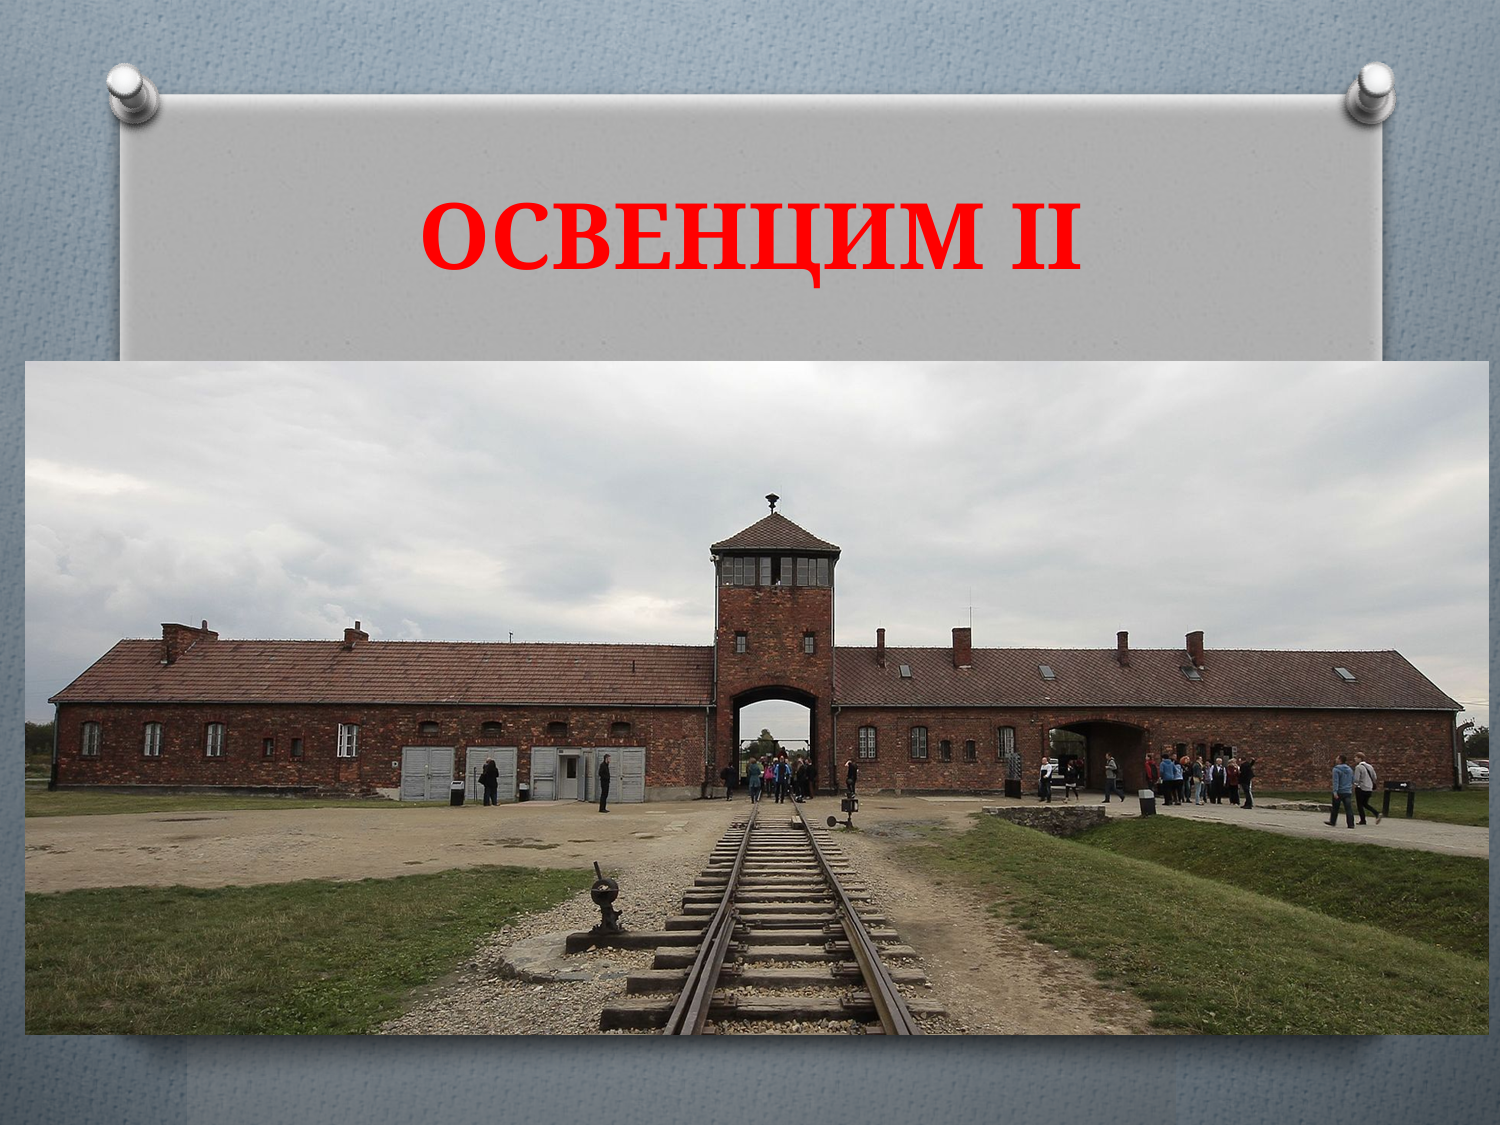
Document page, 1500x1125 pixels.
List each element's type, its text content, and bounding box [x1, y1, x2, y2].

picture [1317, 35, 1439, 156]
picture [25, 361, 1489, 1036]
title ОСВЕНЦИМ II [179, 134, 1323, 332]
picture [75, 29, 198, 153]
